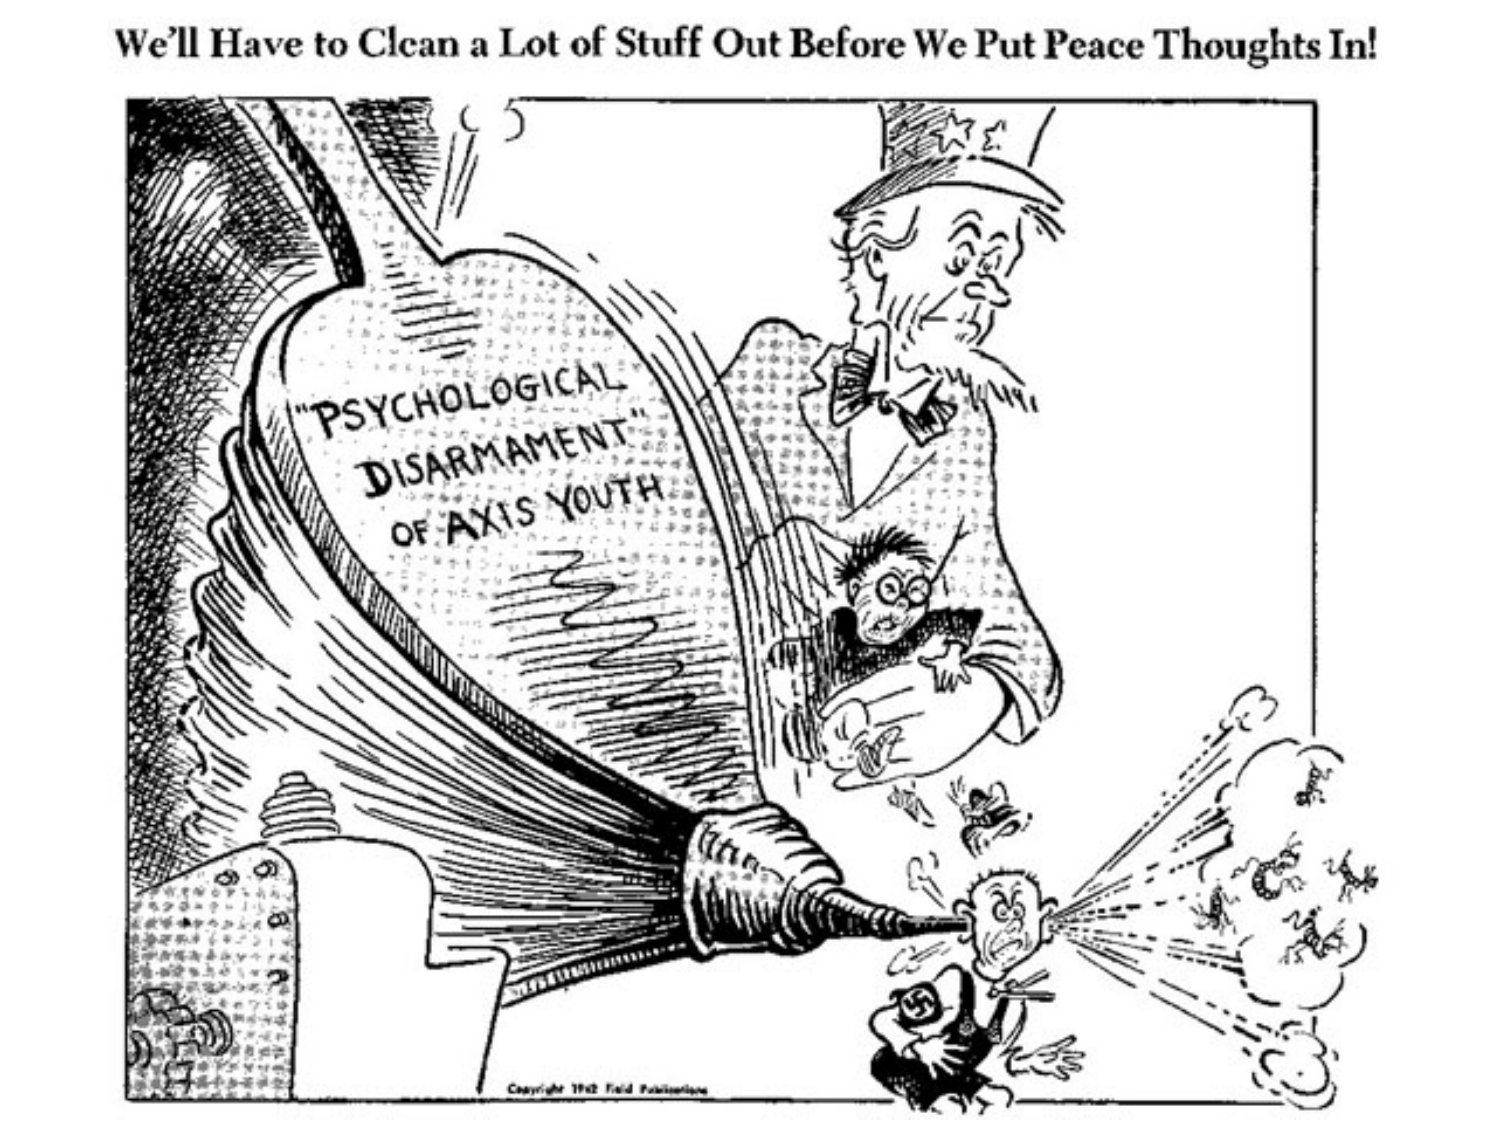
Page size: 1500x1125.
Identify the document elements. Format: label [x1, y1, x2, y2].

picture [106, 0, 1394, 1120]
